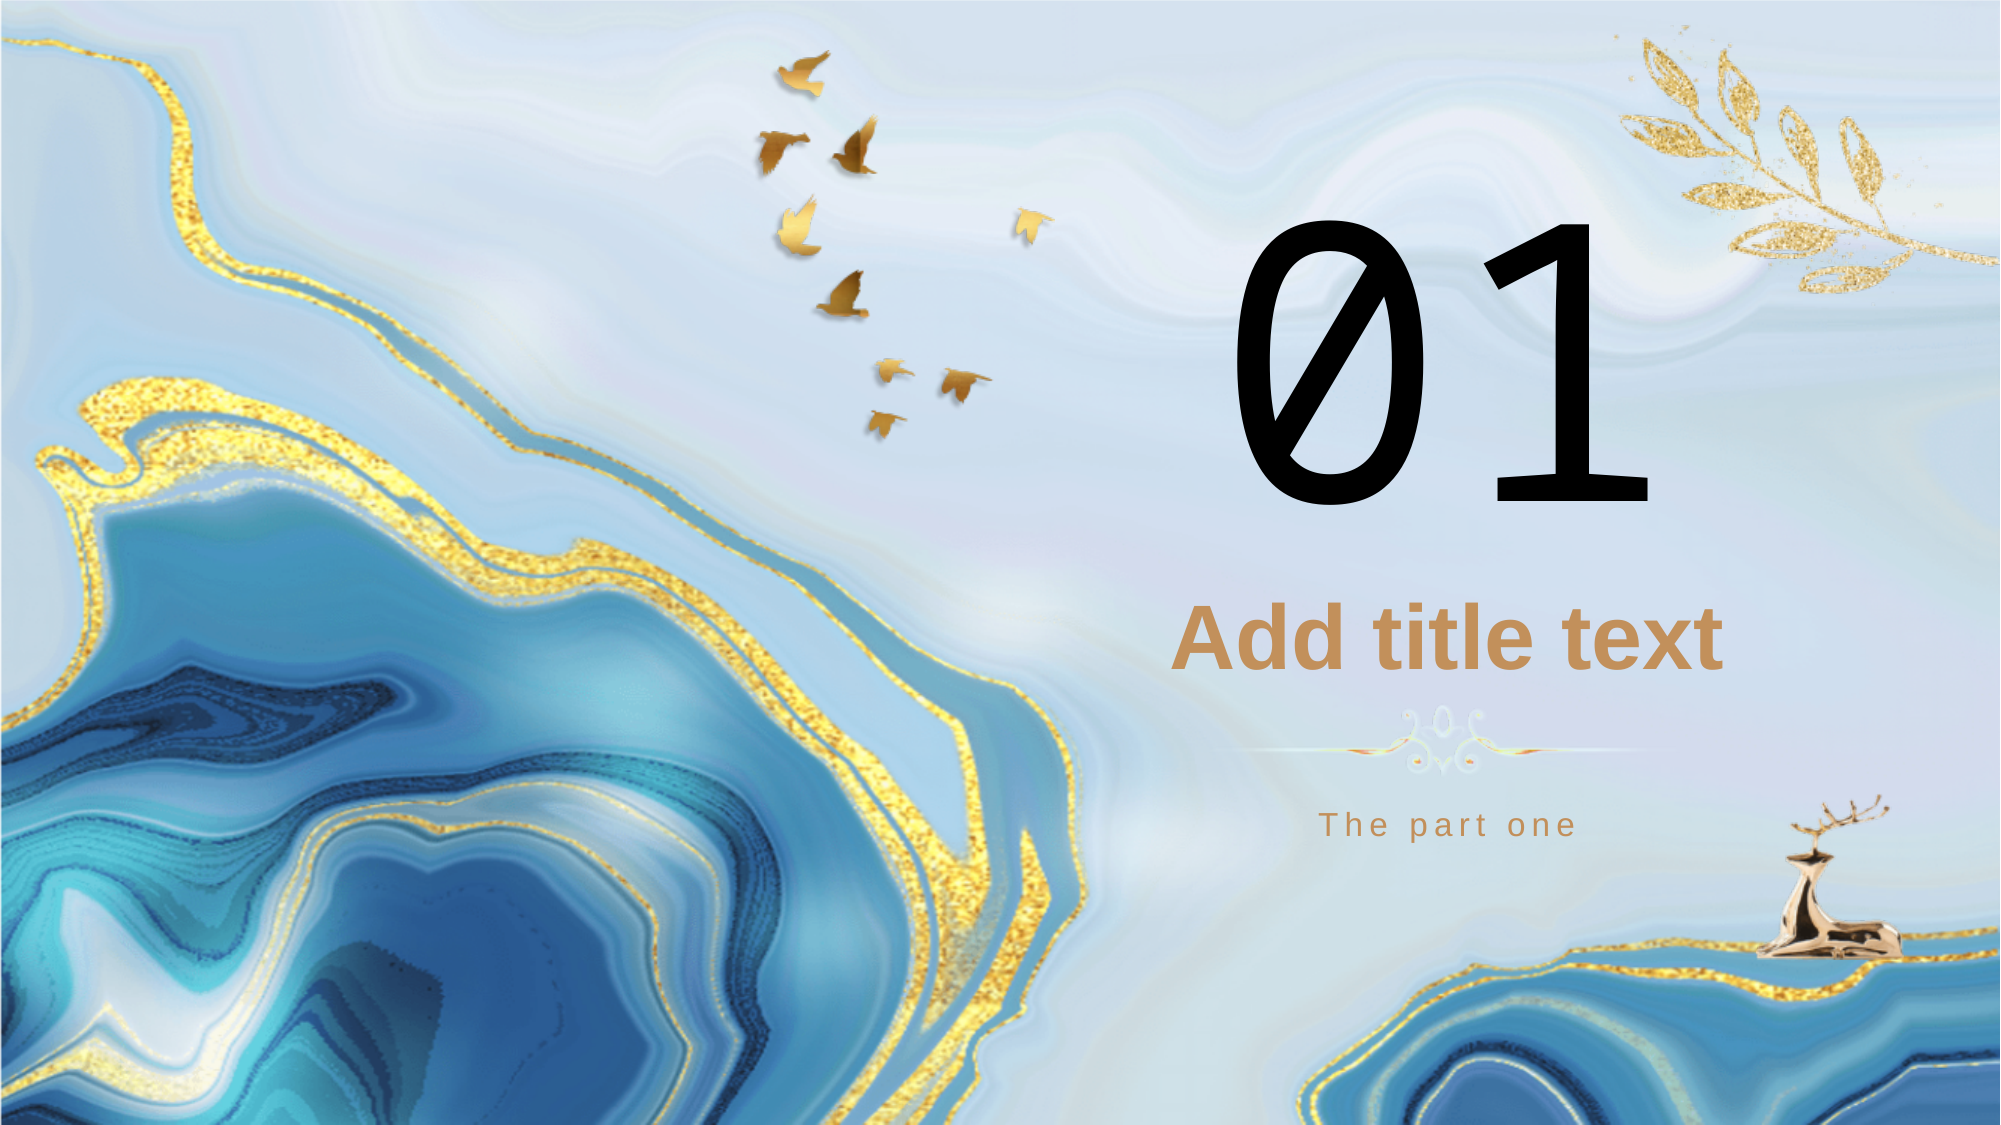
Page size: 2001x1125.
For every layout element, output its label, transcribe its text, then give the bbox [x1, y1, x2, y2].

text_box 01 [1086, 106, 1807, 570]
text_box Add title text [1077, 570, 1817, 696]
picture [3, 1, 2000, 1125]
text_box The part one [1292, 796, 1601, 851]
